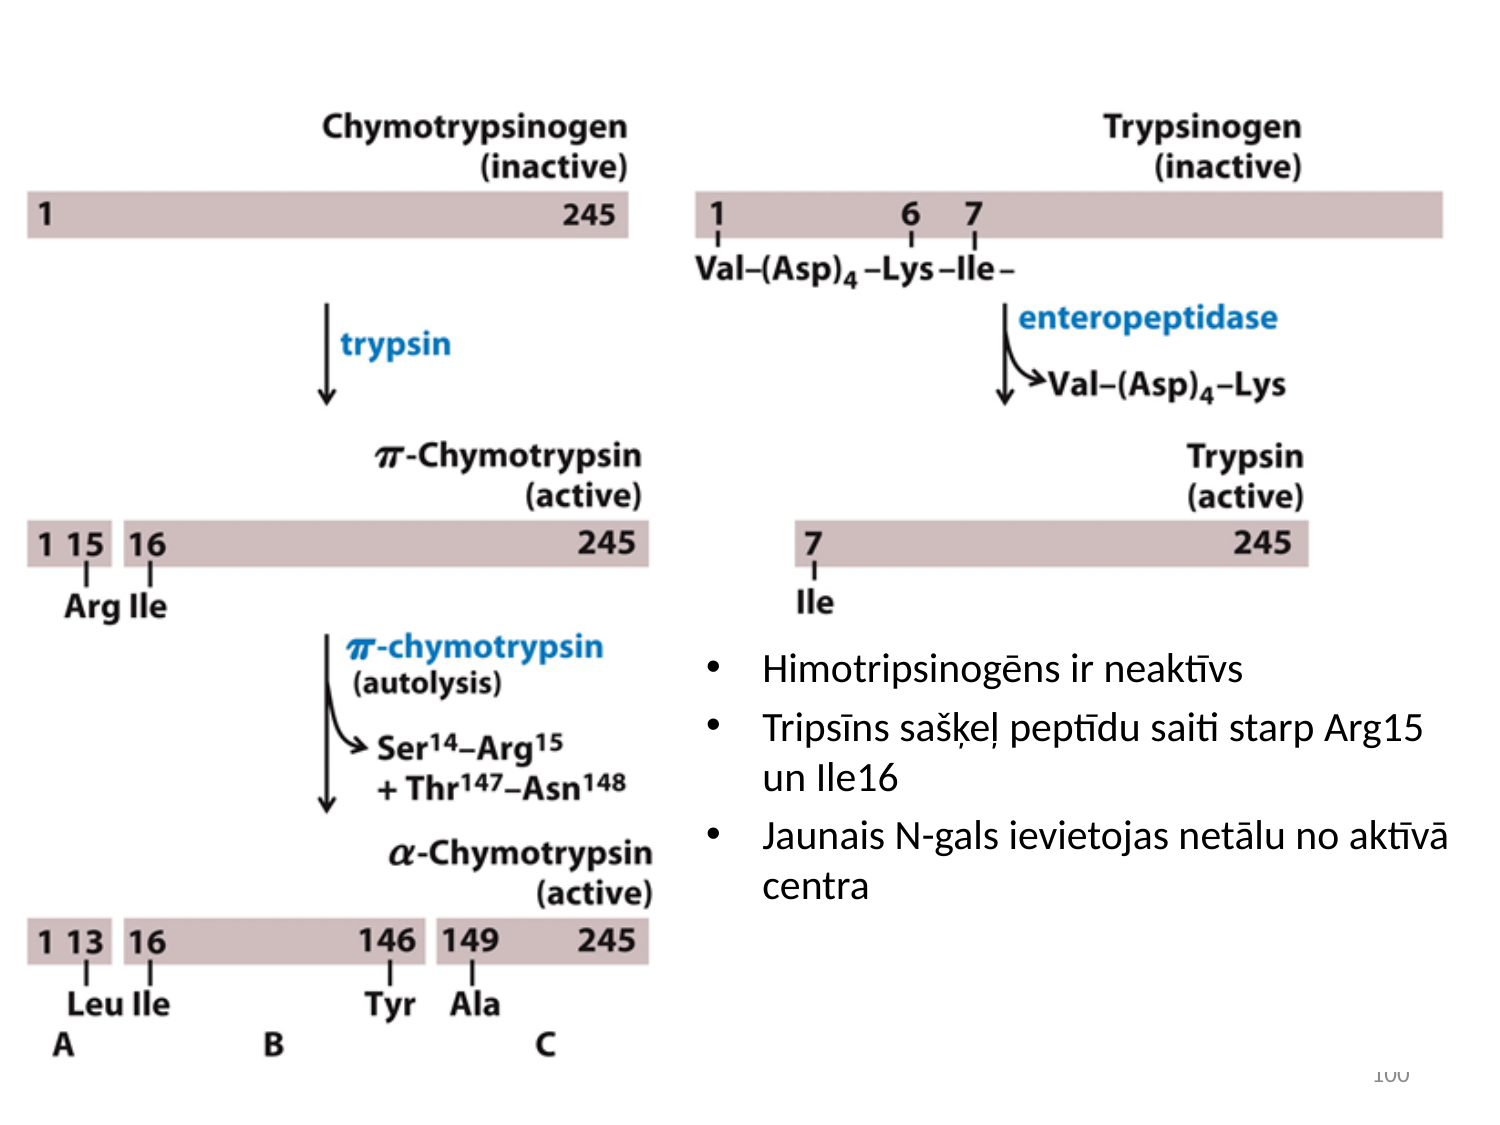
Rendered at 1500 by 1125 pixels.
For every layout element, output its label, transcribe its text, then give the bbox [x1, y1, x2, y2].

slide_number 100 [1074, 1079, 1425, 1103]
picture [0, 77, 1466, 1072]
